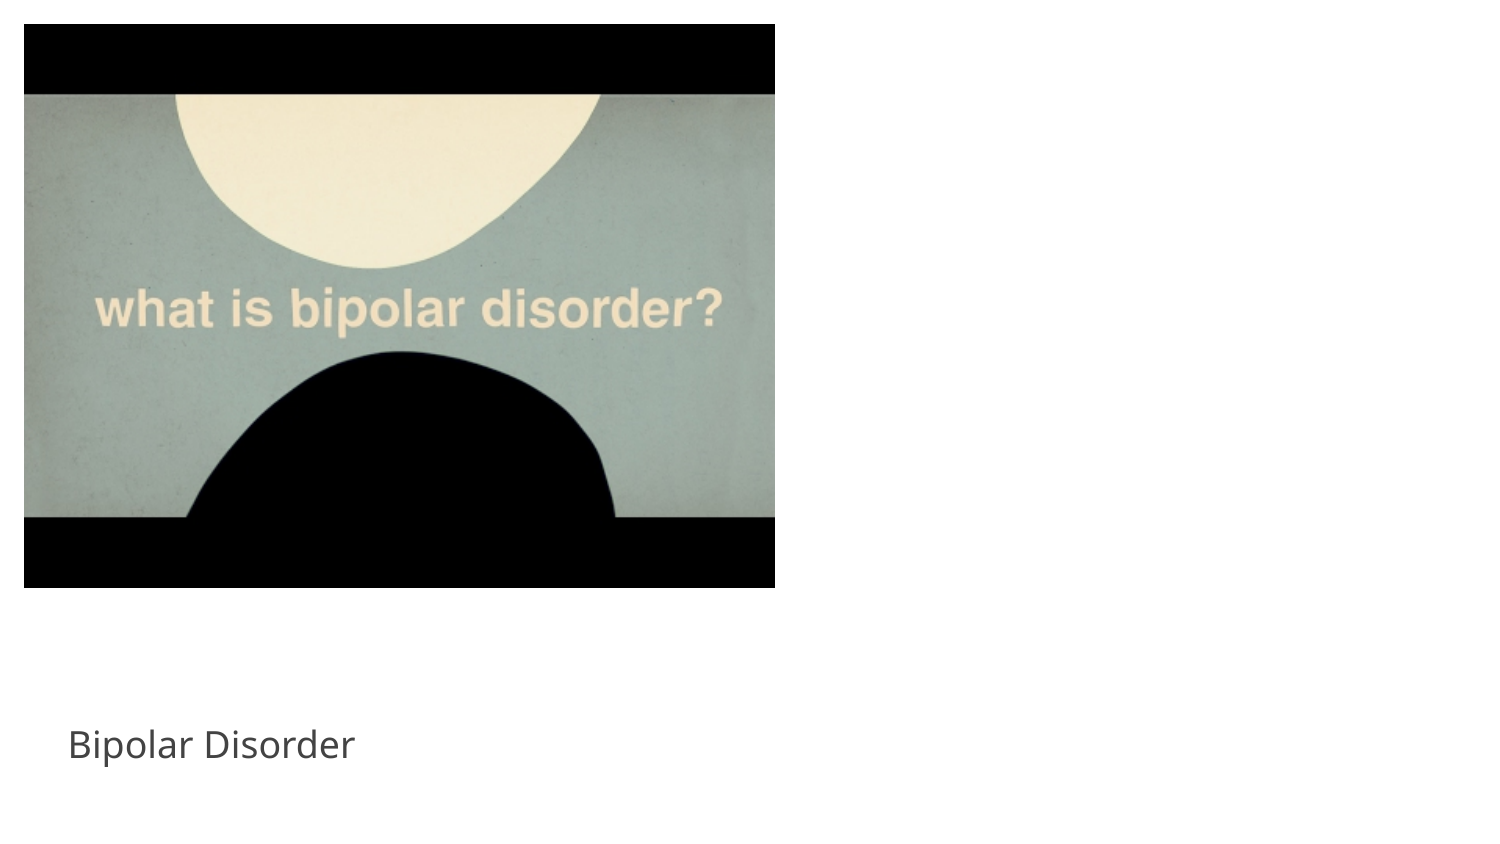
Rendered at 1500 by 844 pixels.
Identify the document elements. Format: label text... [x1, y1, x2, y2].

list Bipolar Disorder [52, 694, 1037, 793]
picture [24, 24, 776, 588]
